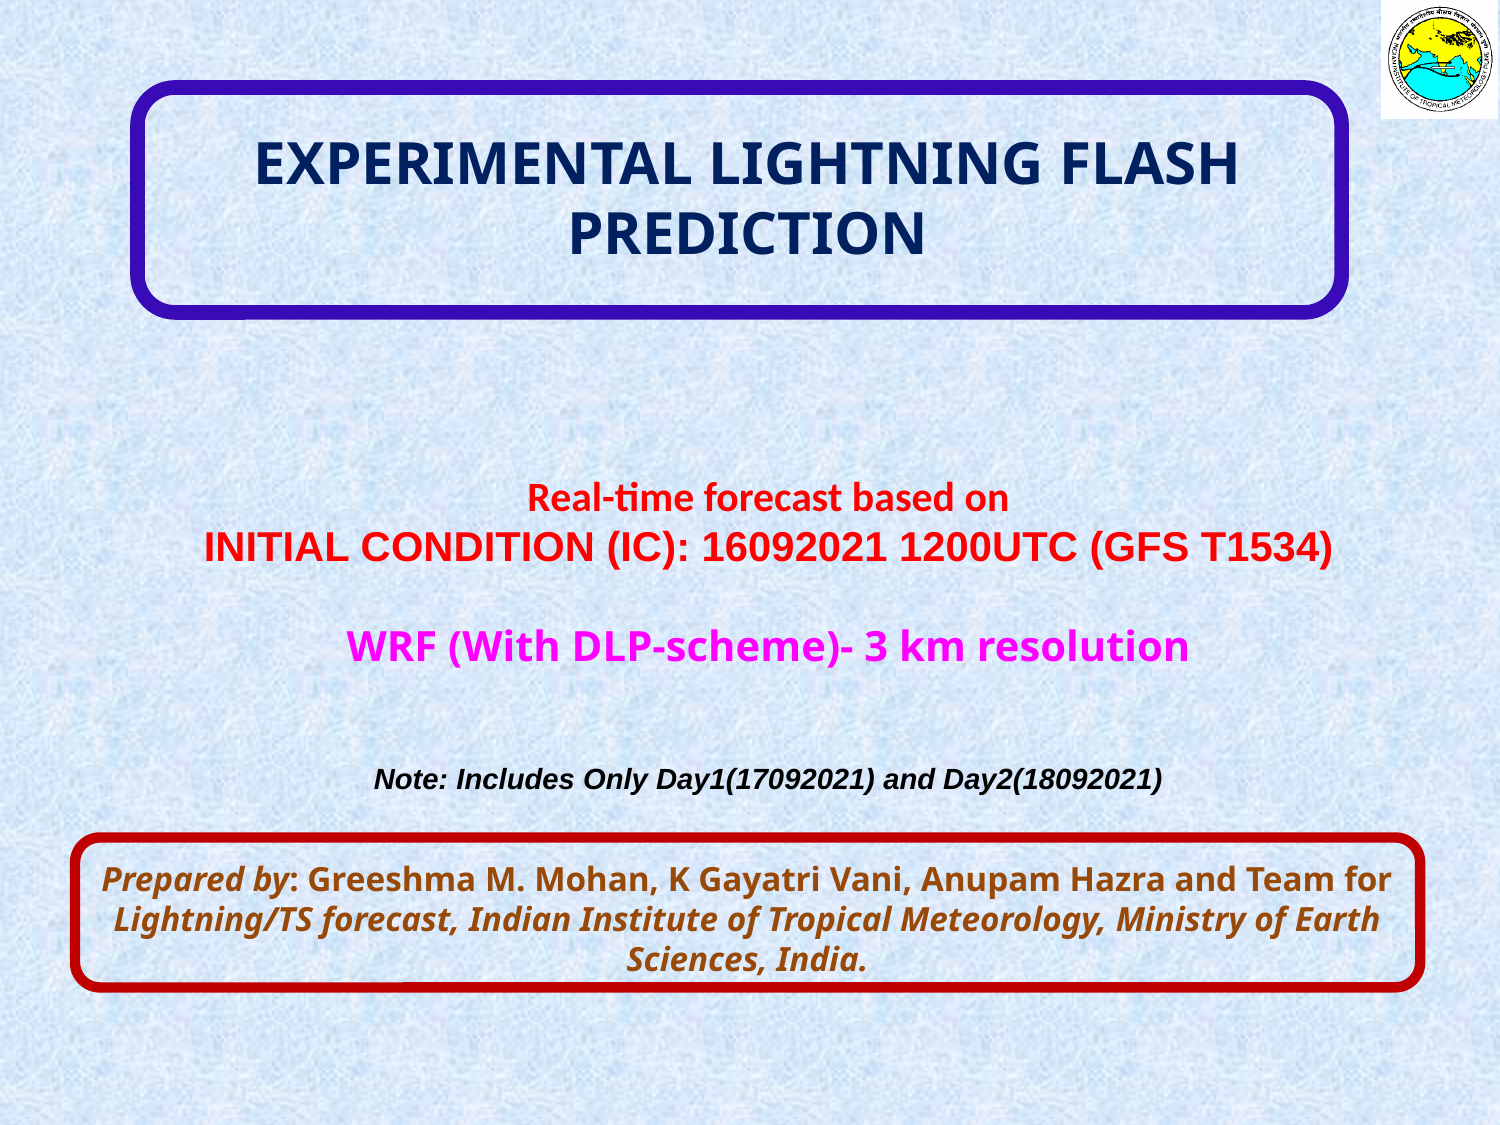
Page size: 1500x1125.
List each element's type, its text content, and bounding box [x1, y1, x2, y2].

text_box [62, 837, 1433, 988]
text_box Real-time forecast based on INITIAL CONDITION (IC): 16092021 1200UTC (GFS T1534) WRF (With DLP-scheme)- 3 km resolution [87, 462, 1450, 678]
text_box Note: Includes Only Day1(17092021) and Day2(18092021) [87, 752, 1458, 803]
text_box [137, 87, 1357, 313]
picture [0, 0, 1500, 1125]
